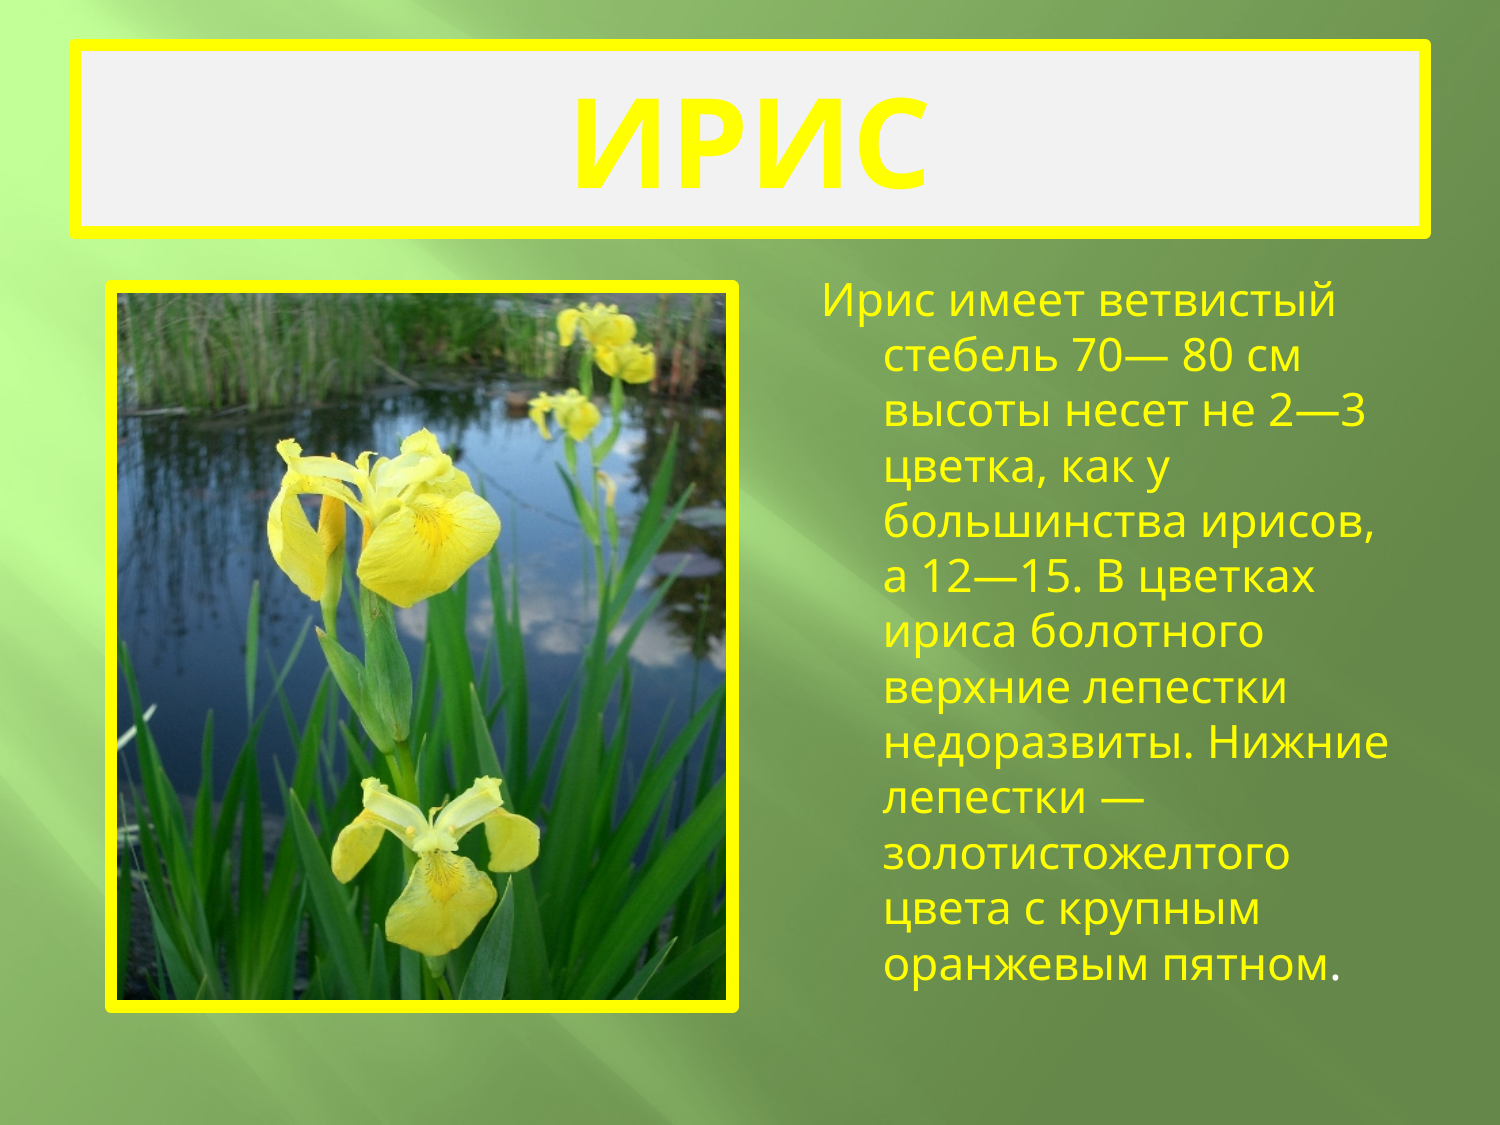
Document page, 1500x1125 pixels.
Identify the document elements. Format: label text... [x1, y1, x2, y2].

title ИРИС [75, 45, 1425, 233]
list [116, 292, 727, 1001]
list Ирис имеет ветвистый стебель 70— 80 см высоты несет не 2—3 цветка, как у большинства ирисов, а 12—15. В цветках ириса болотного верхние лепестки недоразвиты. Нижние лепестки — золотистожелтого цвета с крупным оранжевым пятном. [785, 262, 1425, 1005]
